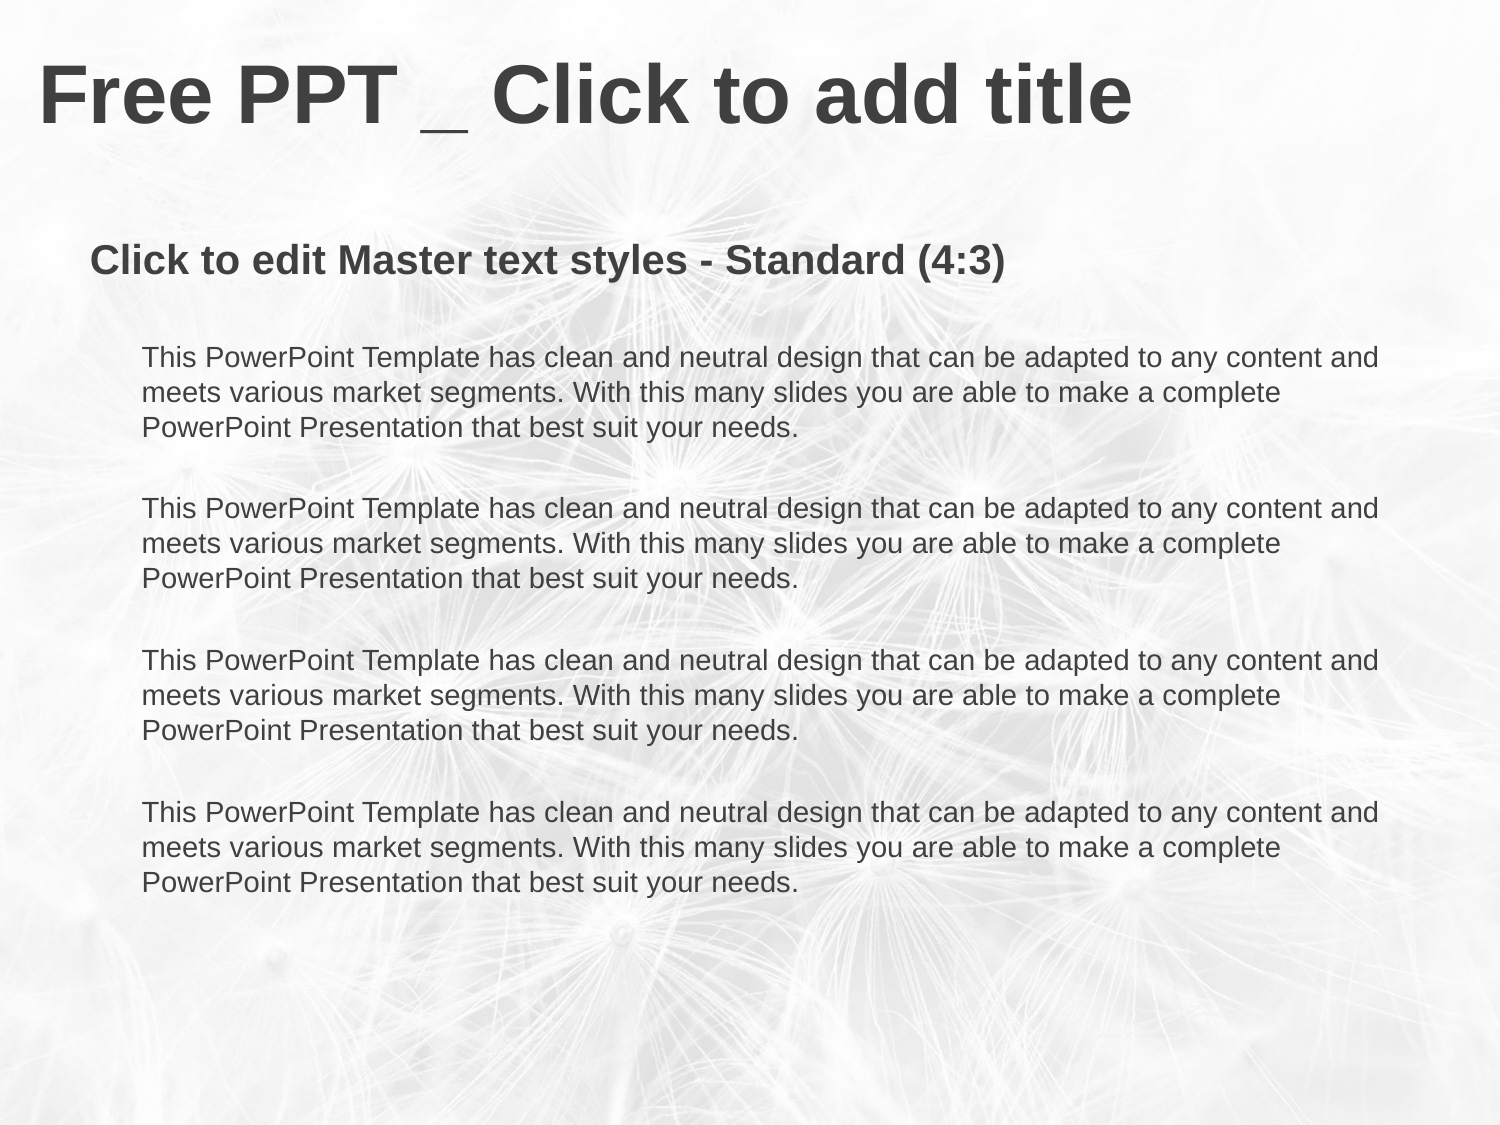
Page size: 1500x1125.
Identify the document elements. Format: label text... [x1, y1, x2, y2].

picture [0, 179, 1500, 1125]
title Free PPT _ Click to add title [0, 2, 1500, 179]
list Click to edit Master text styles - Standard (4:3) [75, 219, 1425, 296]
list This PowerPoint Template has clean and neutral design that can be adapted to any content and meets various market segments. With this many slides you are able to make a complete PowerPoint Presentation that best suit your needs. This PowerPoint Template has clean and neutral design that can be adapted to any content and meets various market segments. With this many slides you are able to make a complete PowerPoint Presentation that best suit your needs. This PowerPoint Template has clean and neutral design that can be adapted to any content and meets various market segments. With this many slides you are able to make a complete PowerPoint Presentation that best suit your needs. This PowerPoint Template has clean and neutral design that can be adapted to any content and meets various market segments. With this many slides you are able to make a complete PowerPoint Presentation that best suit your needs. [76, 330, 1427, 922]
